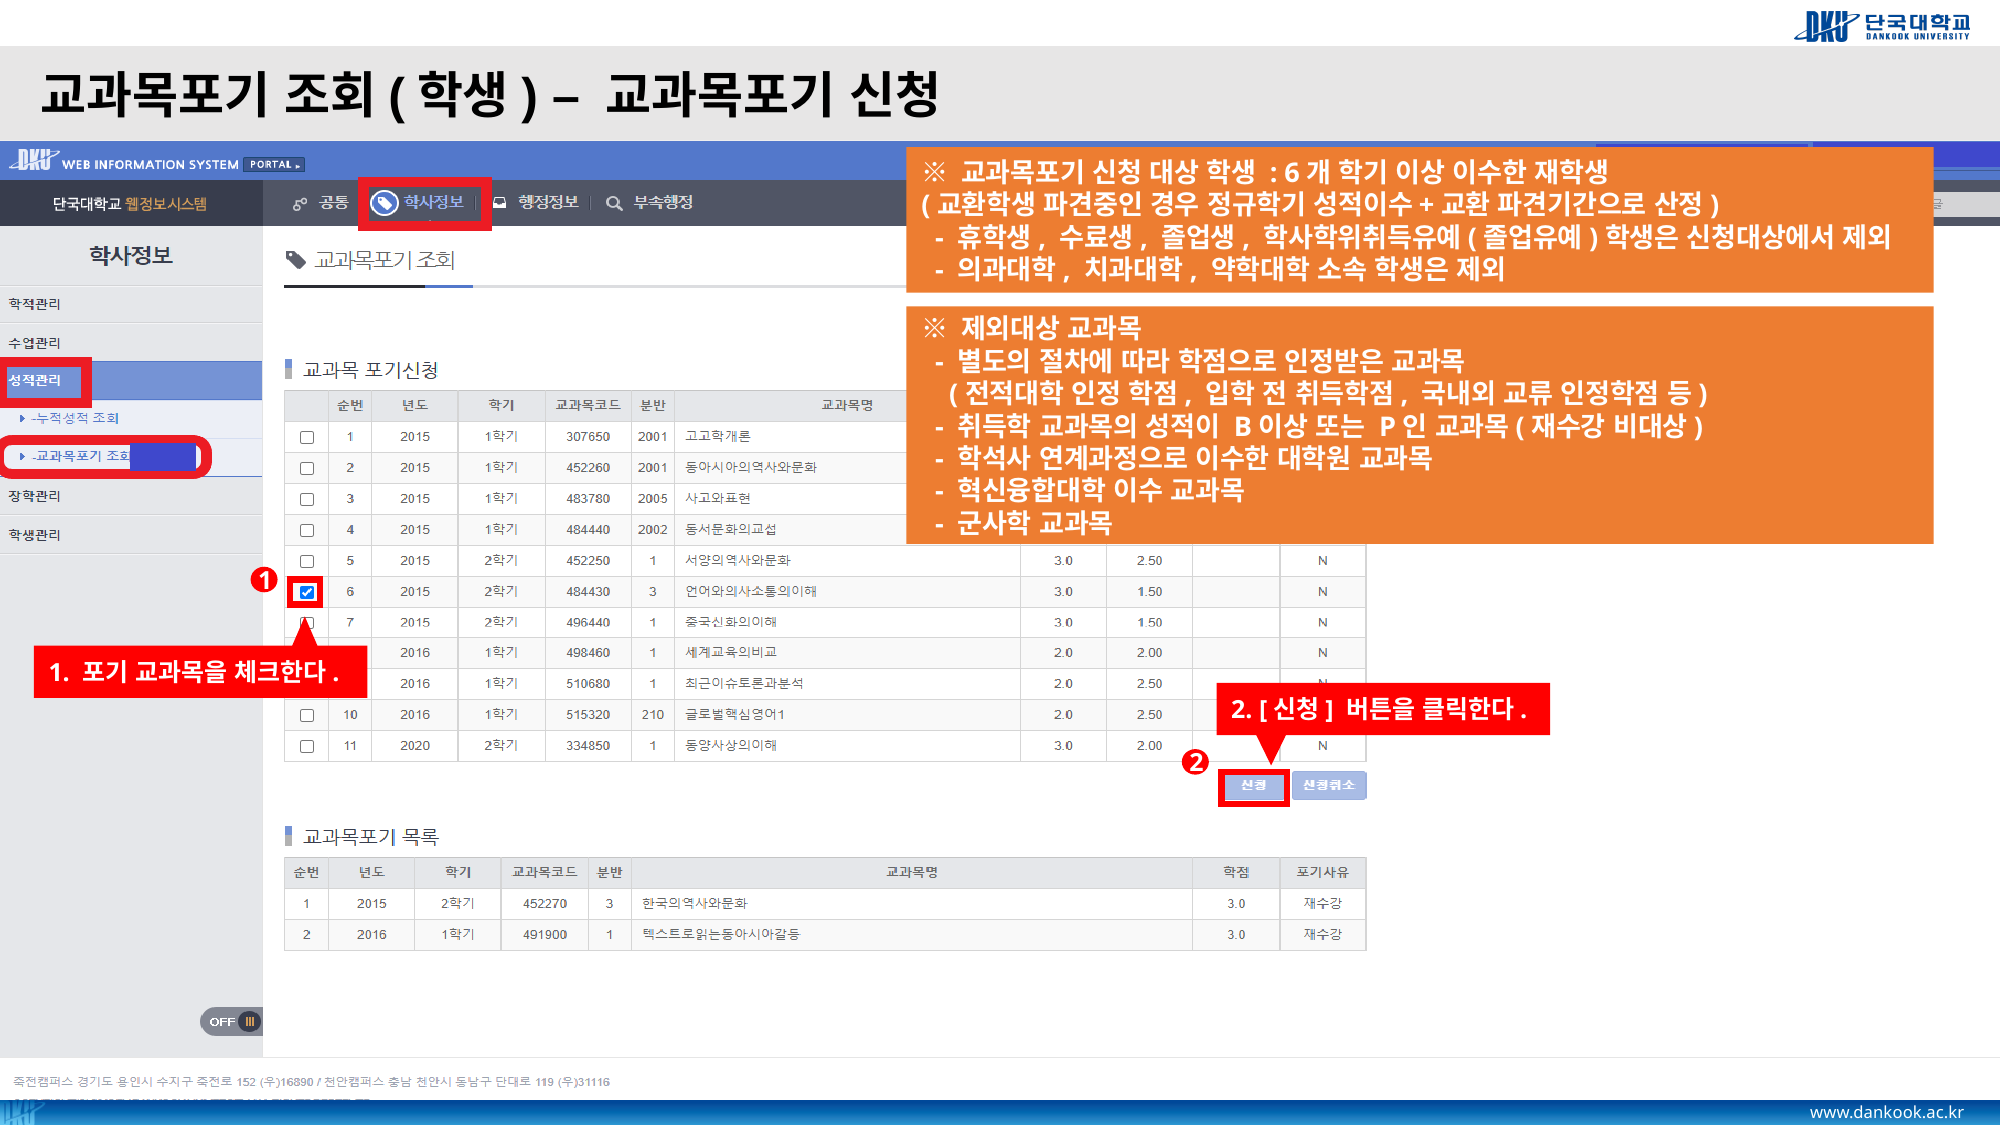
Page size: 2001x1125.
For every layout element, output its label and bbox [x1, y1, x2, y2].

text_box [1216, 682, 1551, 766]
text_box [33, 616, 368, 699]
text_box [0, 11, 2000, 1125]
